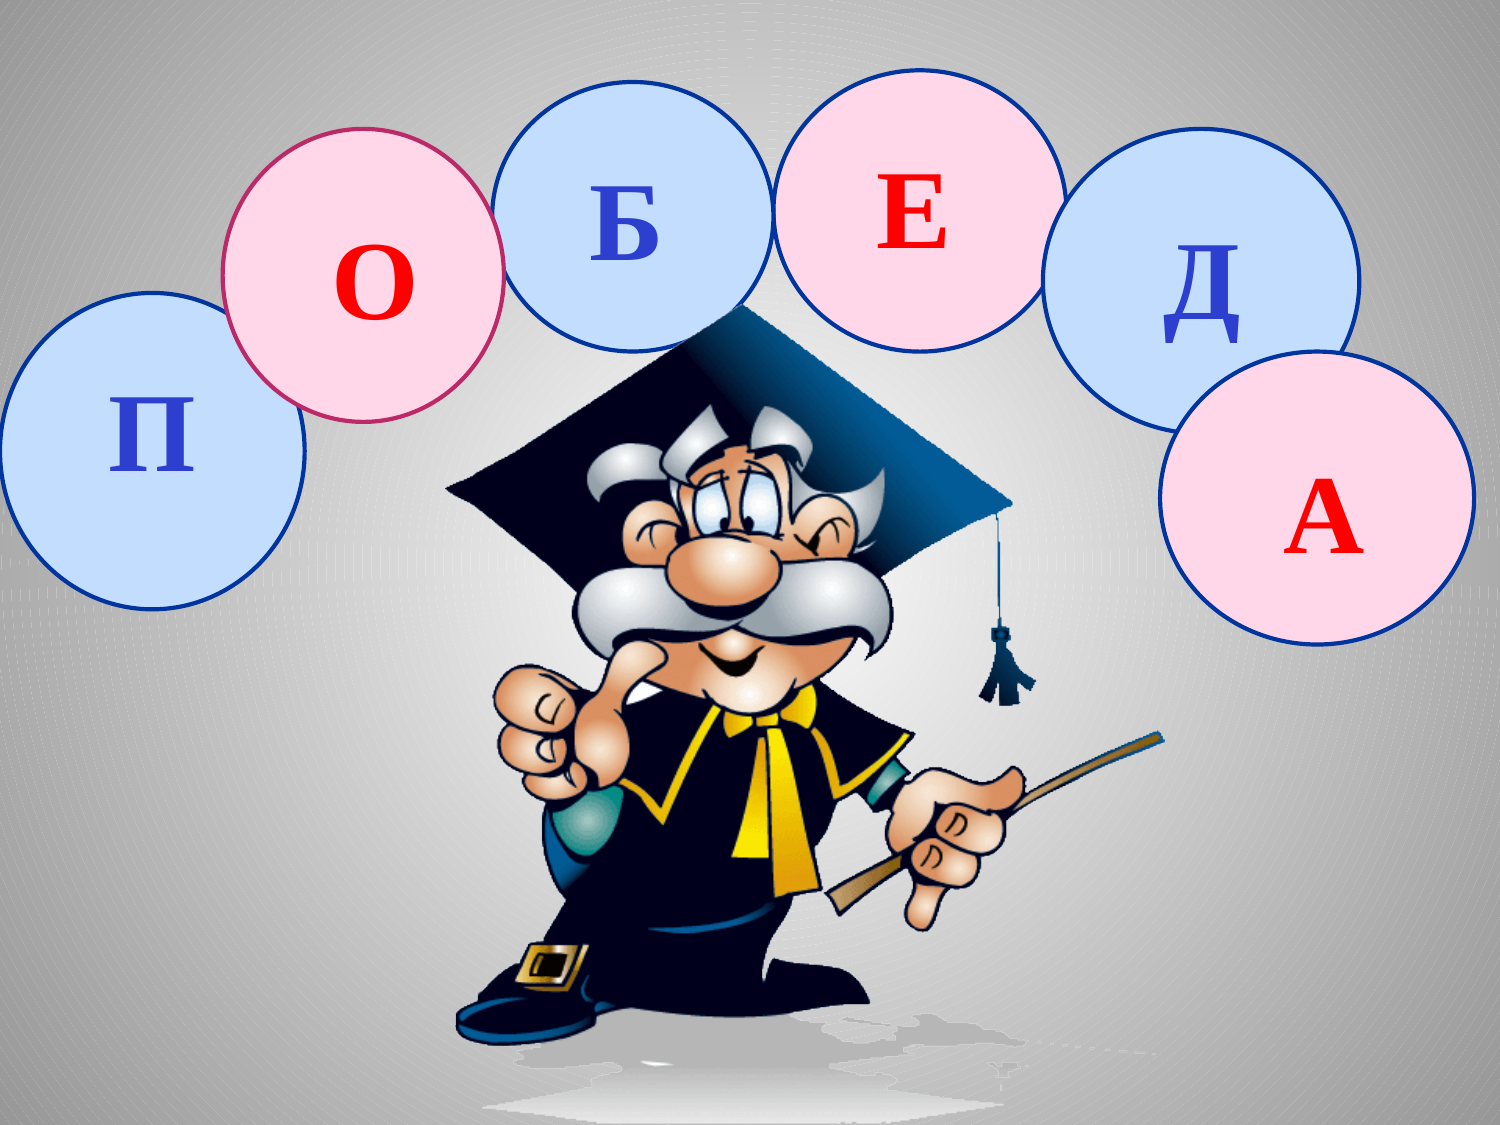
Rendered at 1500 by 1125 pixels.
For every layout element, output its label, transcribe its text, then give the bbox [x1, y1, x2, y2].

text_box [1040, 126, 1362, 434]
text_box [773, 68, 1068, 291]
text_box П [58, 351, 247, 502]
text_box [220, 126, 507, 424]
text_box [0, 290, 307, 612]
text_box [490, 79, 776, 291]
text_box Б [527, 140, 727, 291]
text_box Е [820, 128, 1008, 279]
text_box А [1230, 433, 1418, 584]
text_box Д [1148, 199, 1257, 350]
picture [445, 304, 1165, 1125]
text_box [1169, 349, 1477, 647]
text_box О [292, 199, 457, 350]
